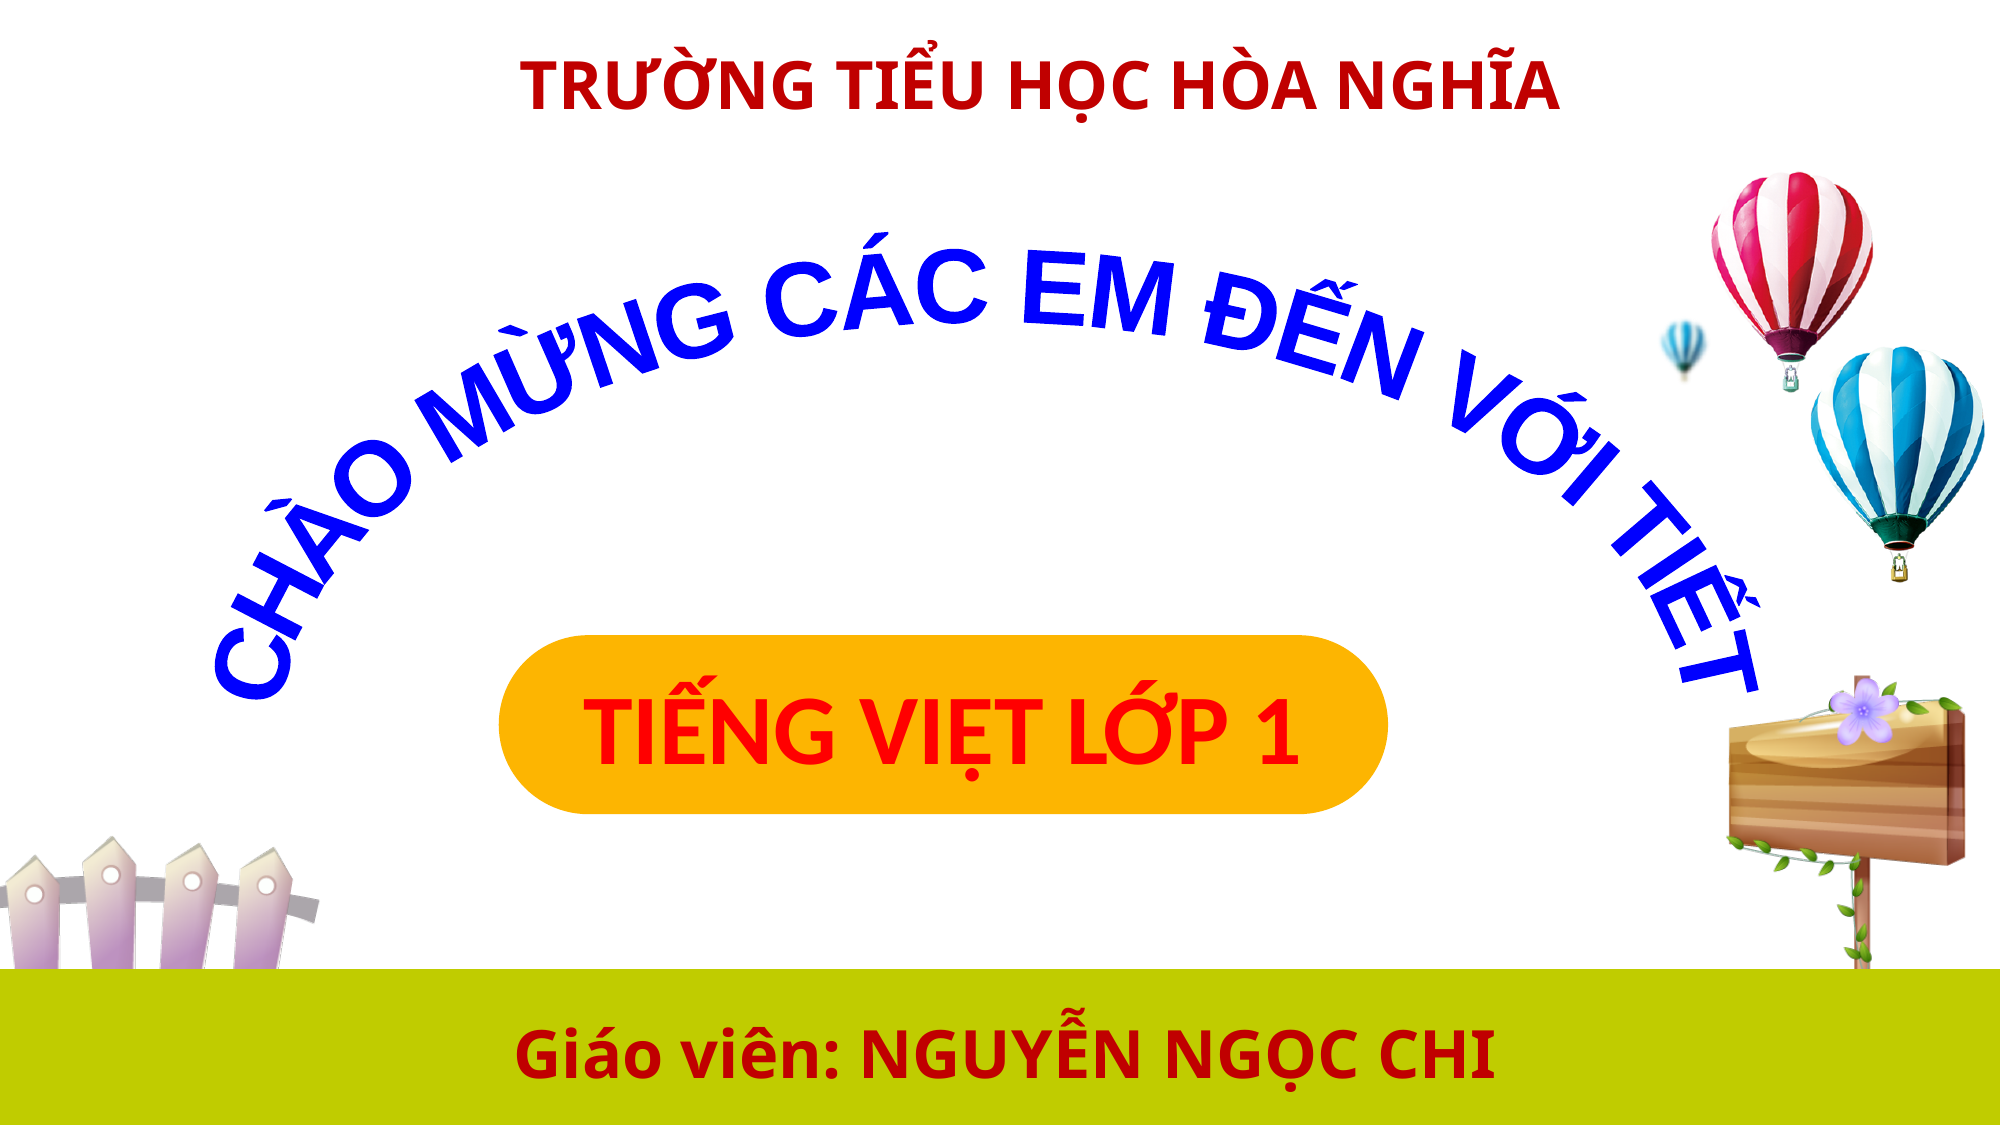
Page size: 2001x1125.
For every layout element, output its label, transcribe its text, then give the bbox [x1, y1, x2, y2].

picture [0, 0, 2000, 1125]
text_box TRƯỜNG TIỂU HỌC HÒA NGHĨA [504, 35, 1577, 131]
text_box TIẾNG VIỆT LỚP 1 [497, 634, 1390, 816]
